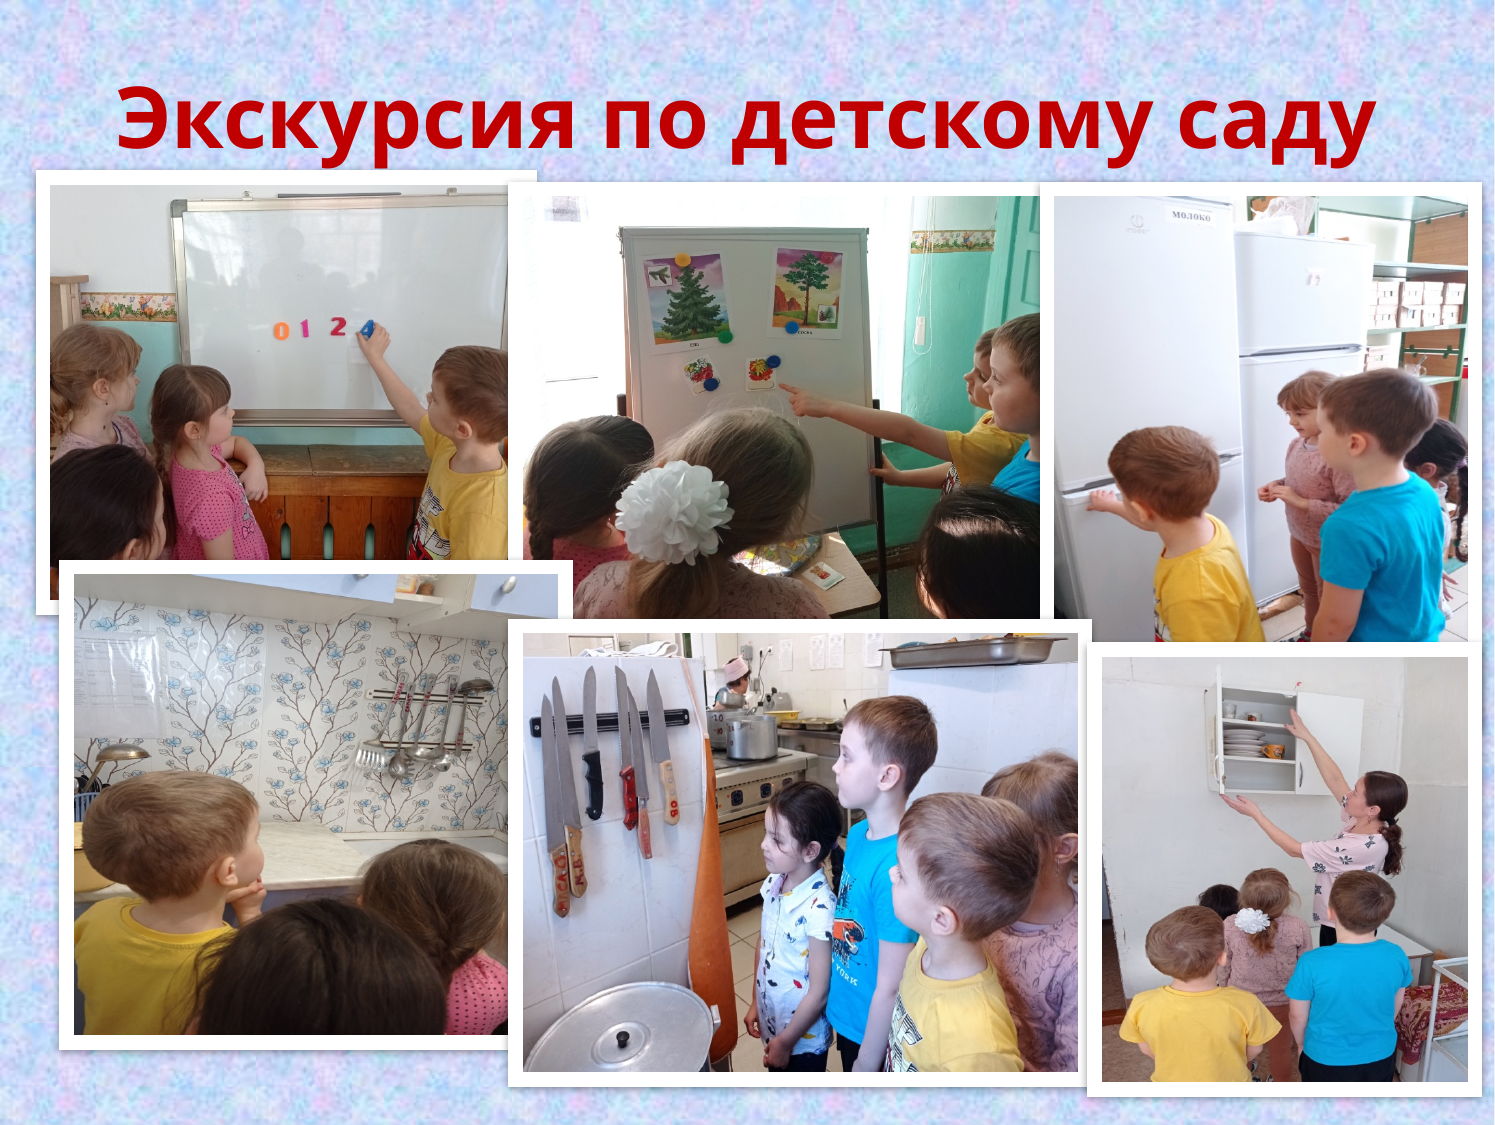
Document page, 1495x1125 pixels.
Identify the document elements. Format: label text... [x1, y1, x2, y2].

title Экскурсия по детскому саду [74, 45, 1420, 179]
picture [0, 0, 1495, 1125]
